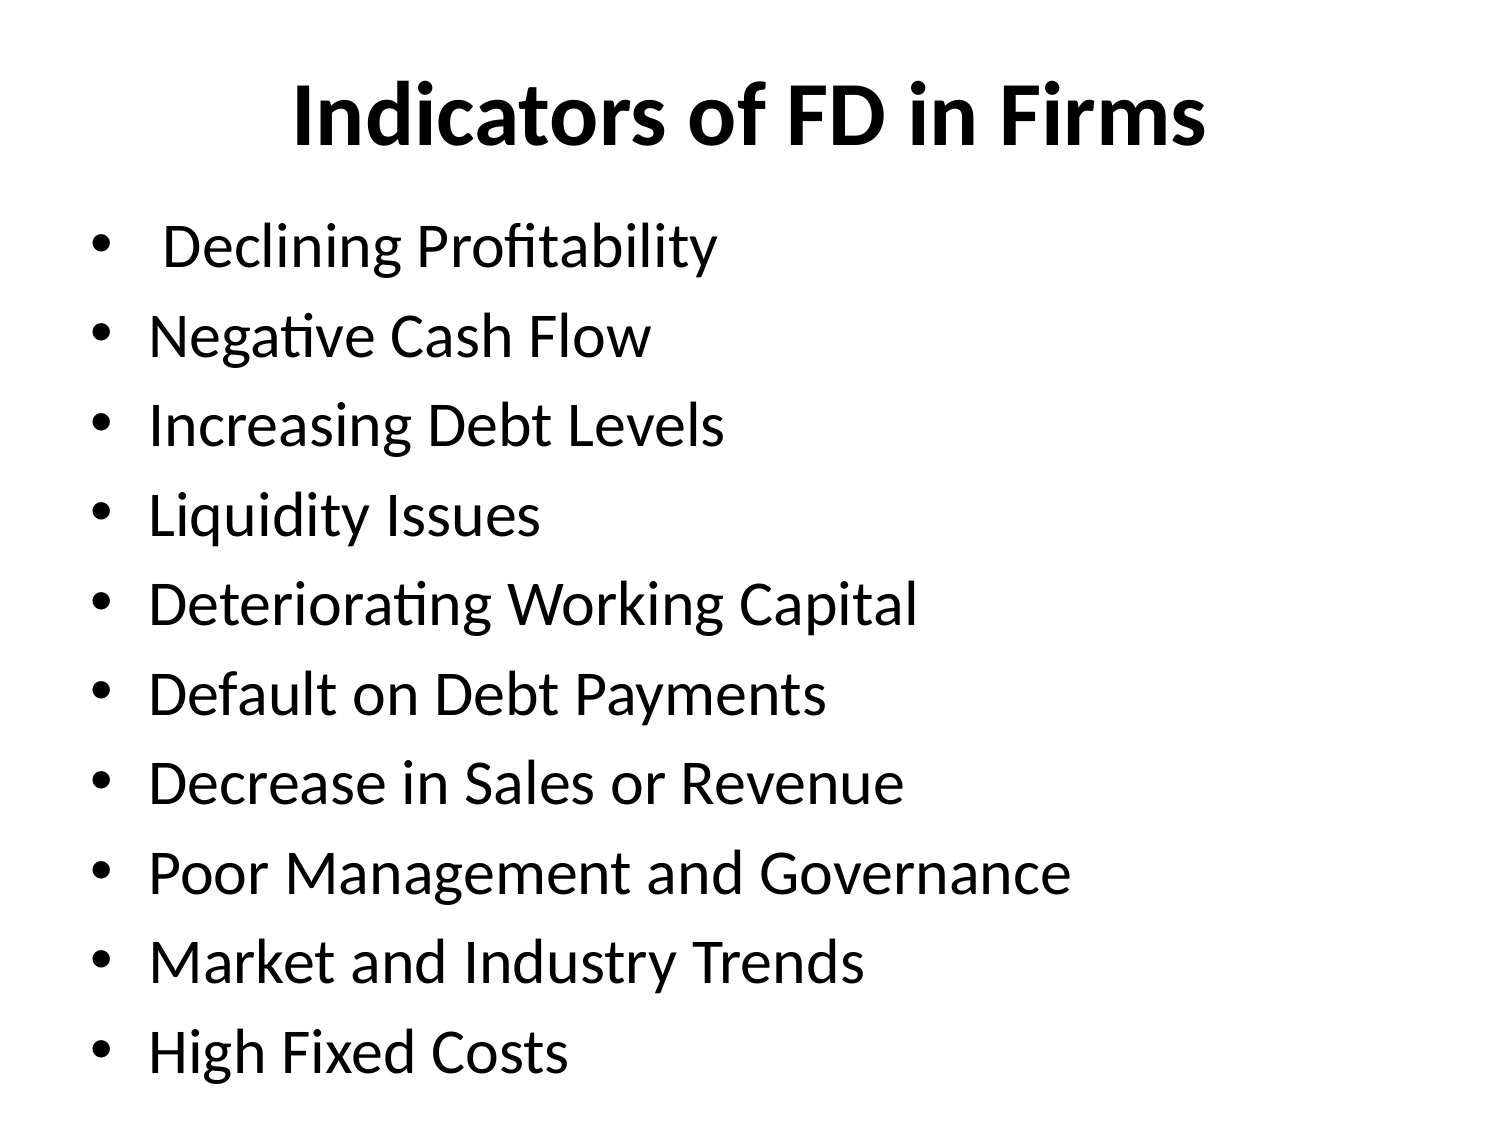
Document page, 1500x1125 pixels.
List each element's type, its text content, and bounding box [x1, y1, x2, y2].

title Indicators of FD in Firms [75, 45, 1425, 173]
list Declining Profitability Negative Cash Flow Increasing Debt Levels Liquidity Issues Deteriorating Working Capital Default on Debt Payments Decrease in Sales or Revenue Poor Management and Governance Market and Industry Trends High Fixed Costs [75, 196, 1425, 1094]
